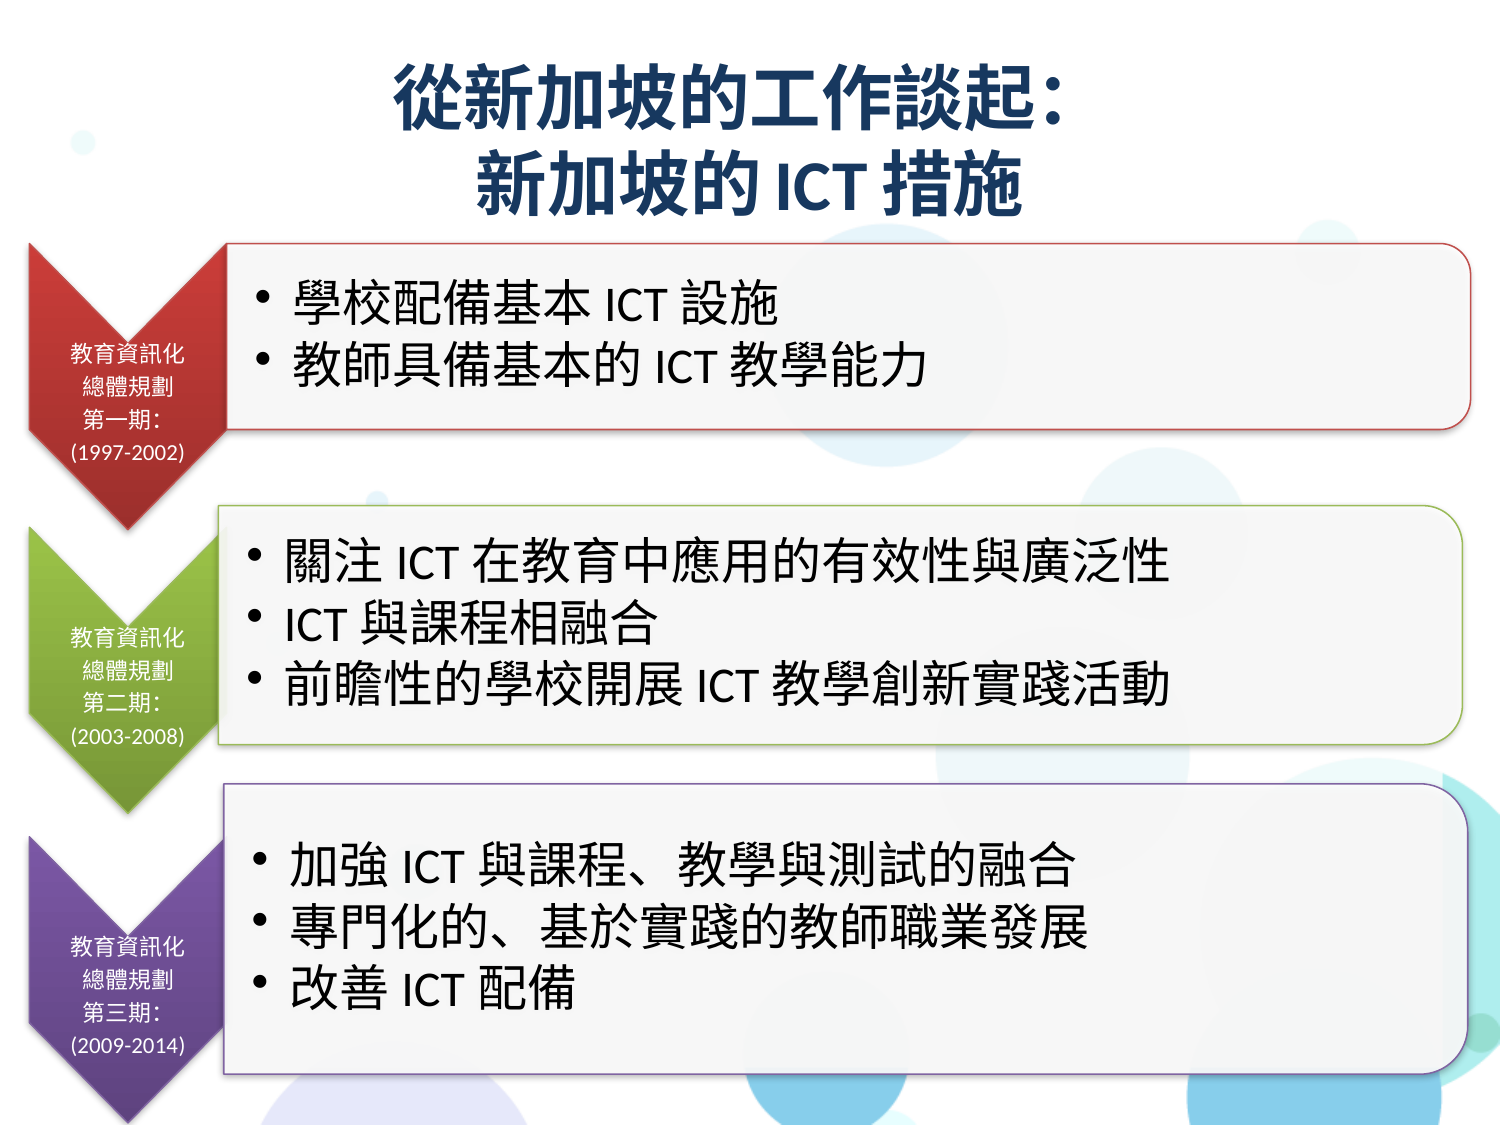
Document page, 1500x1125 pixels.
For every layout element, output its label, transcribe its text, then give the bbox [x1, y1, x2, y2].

picture [0, 0, 1500, 1125]
title 從新加坡的工作談起： 新加坡的ICT措施 [75, 45, 1425, 233]
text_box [29, 243, 1471, 1124]
